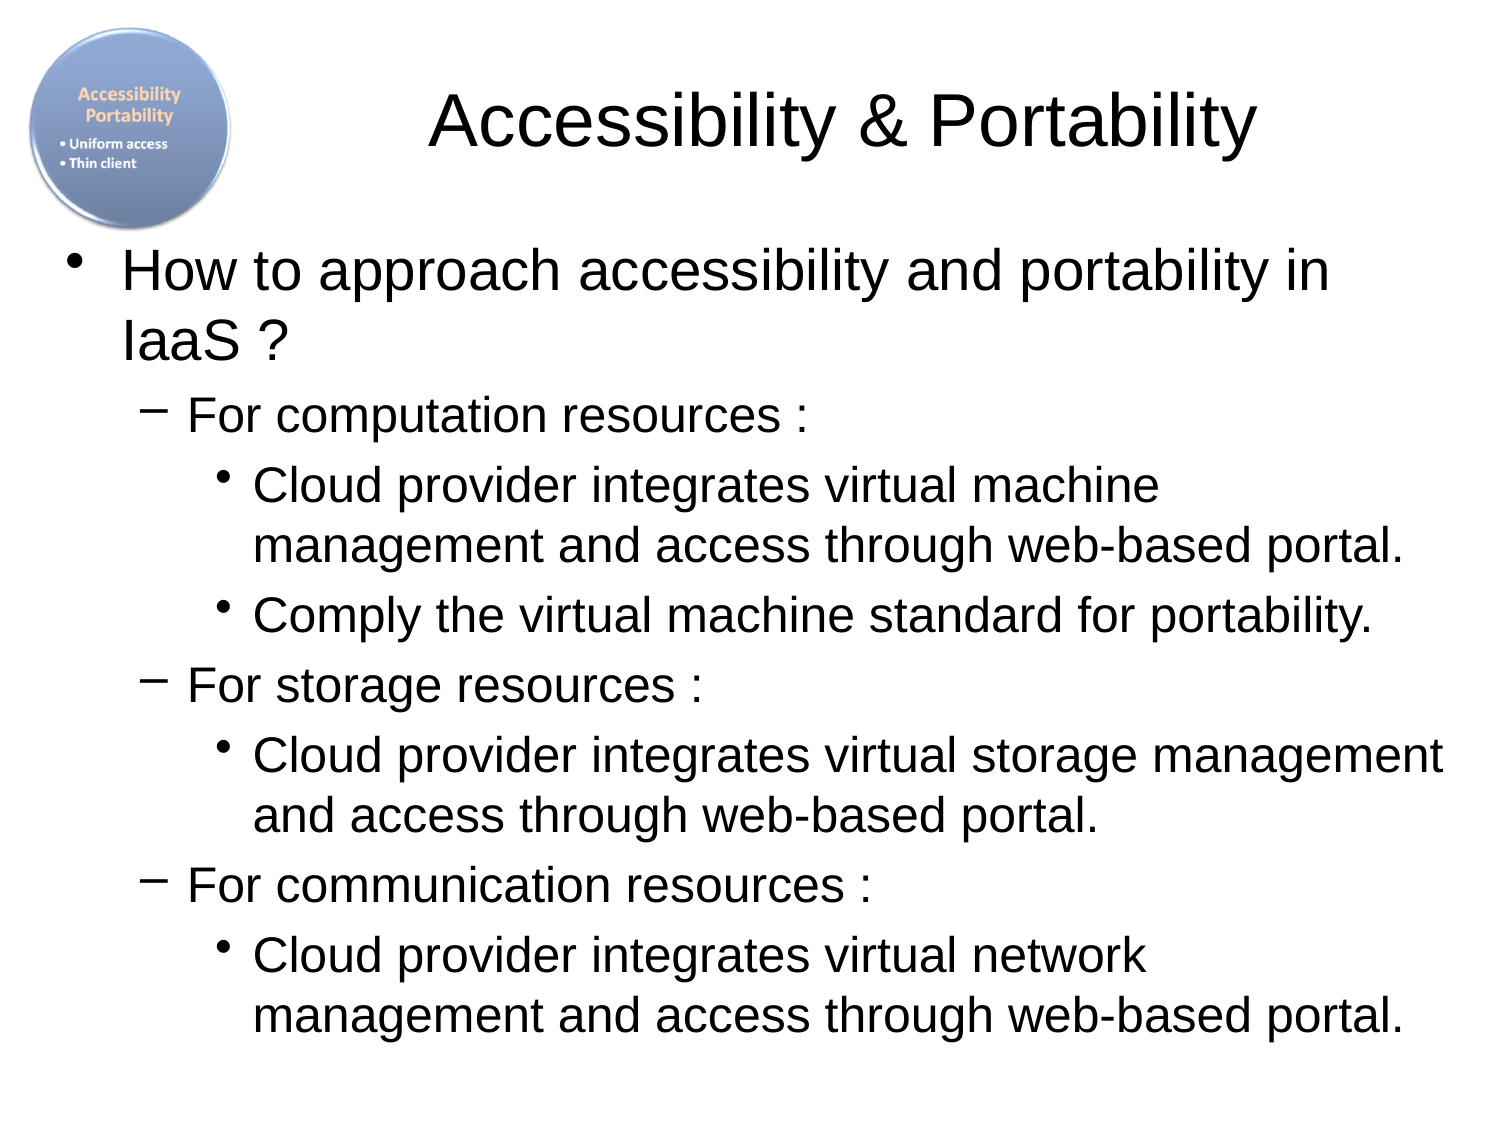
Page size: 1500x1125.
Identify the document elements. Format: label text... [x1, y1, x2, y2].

picture [24, 24, 236, 236]
list How to approach accessibility and portability in IaaS ? For computation resources : Cloud provider integrates virtual machine management and access through web-based portal. Comply the virtual machine standard for portability. For storage resources : Cloud provider integrates virtual storage management and access through web-based portal. For communication resources : Cloud provider integrates virtual network management and access through web-based portal. [50, 224, 1463, 1088]
title Accessibility & Portability [262, 45, 1425, 188]
